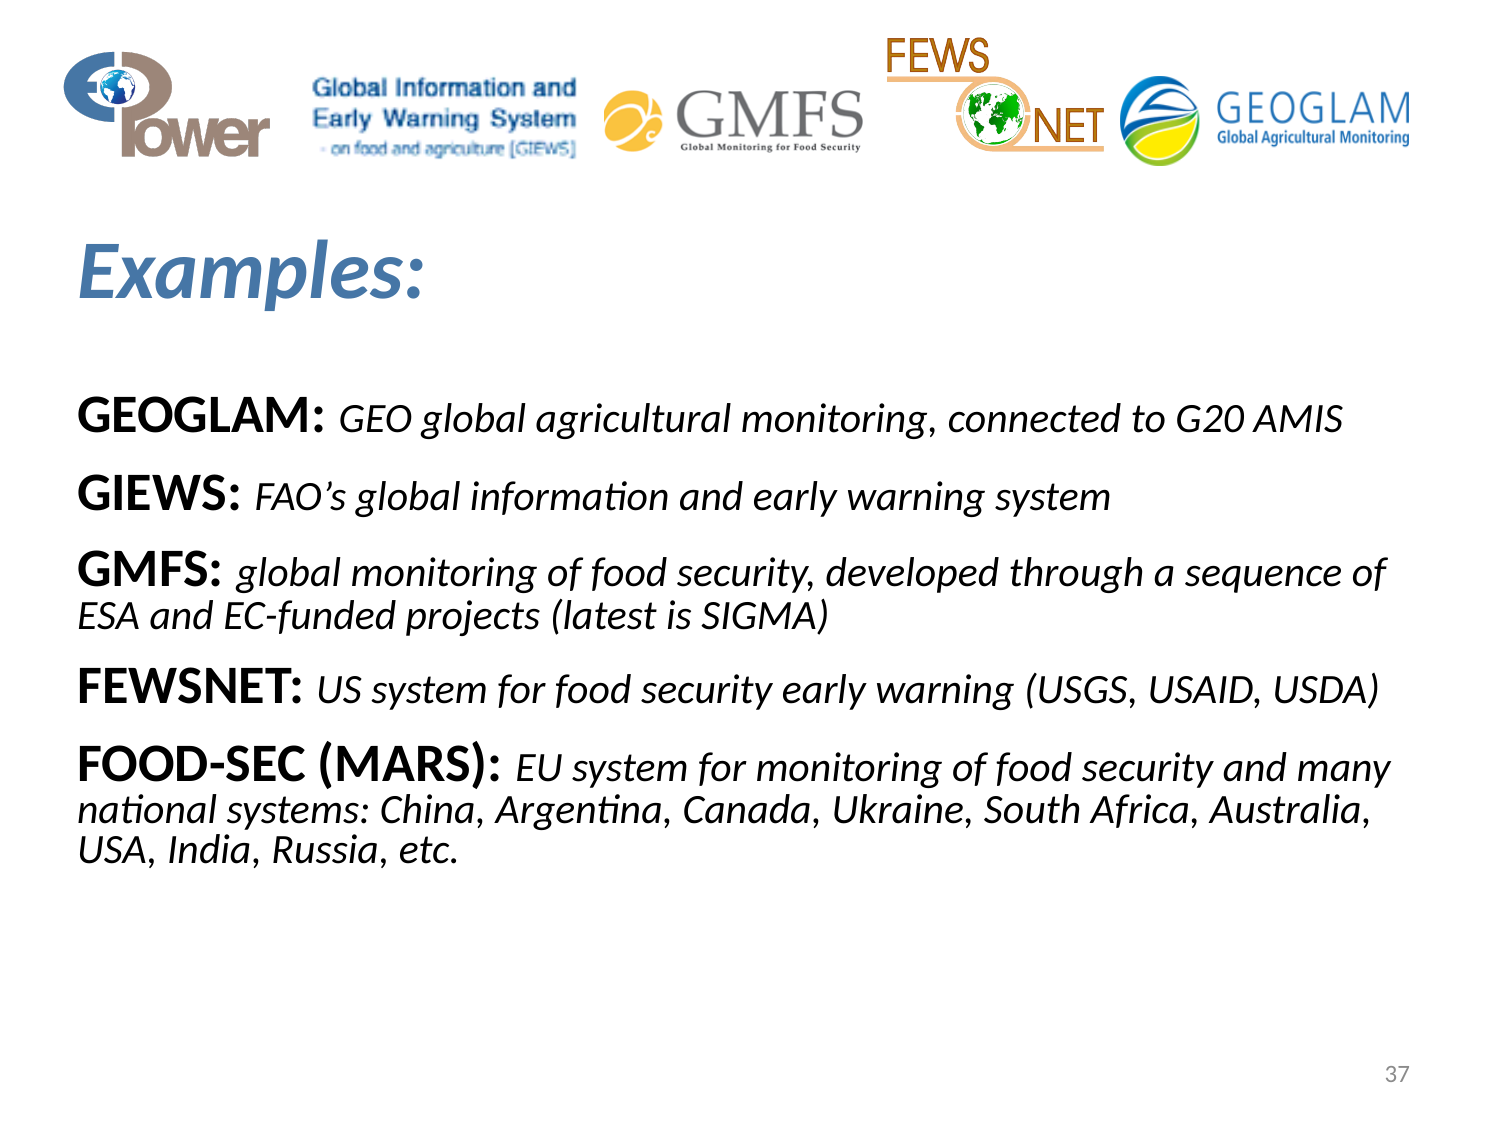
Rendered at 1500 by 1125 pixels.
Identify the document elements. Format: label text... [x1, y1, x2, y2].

text_box Examples: [62, 177, 821, 355]
picture [1120, 76, 1409, 166]
picture [294, 62, 880, 180]
picture [61, 49, 270, 157]
list GEOGLAM: GEO global agricultural monitoring, connected to G20 AMIS GIEWS: FAO’s global information and early warning system GMFS: global monitoring of food security, developed through a sequence of ESA and EC-funded projects (latest is SIGMA) FEWSNET: US system for food security early warning (USGS, USAID, USDA) FOOD-SEC (MARS): EU system for monitoring of food security and many national systems: China, Argentina, Canada, Ukraine, South Africa, Australia, USA, India, Russia, etc. [62, 383, 1409, 1125]
slide_number 37 [1074, 1042, 1425, 1103]
picture [885, 35, 1106, 154]
